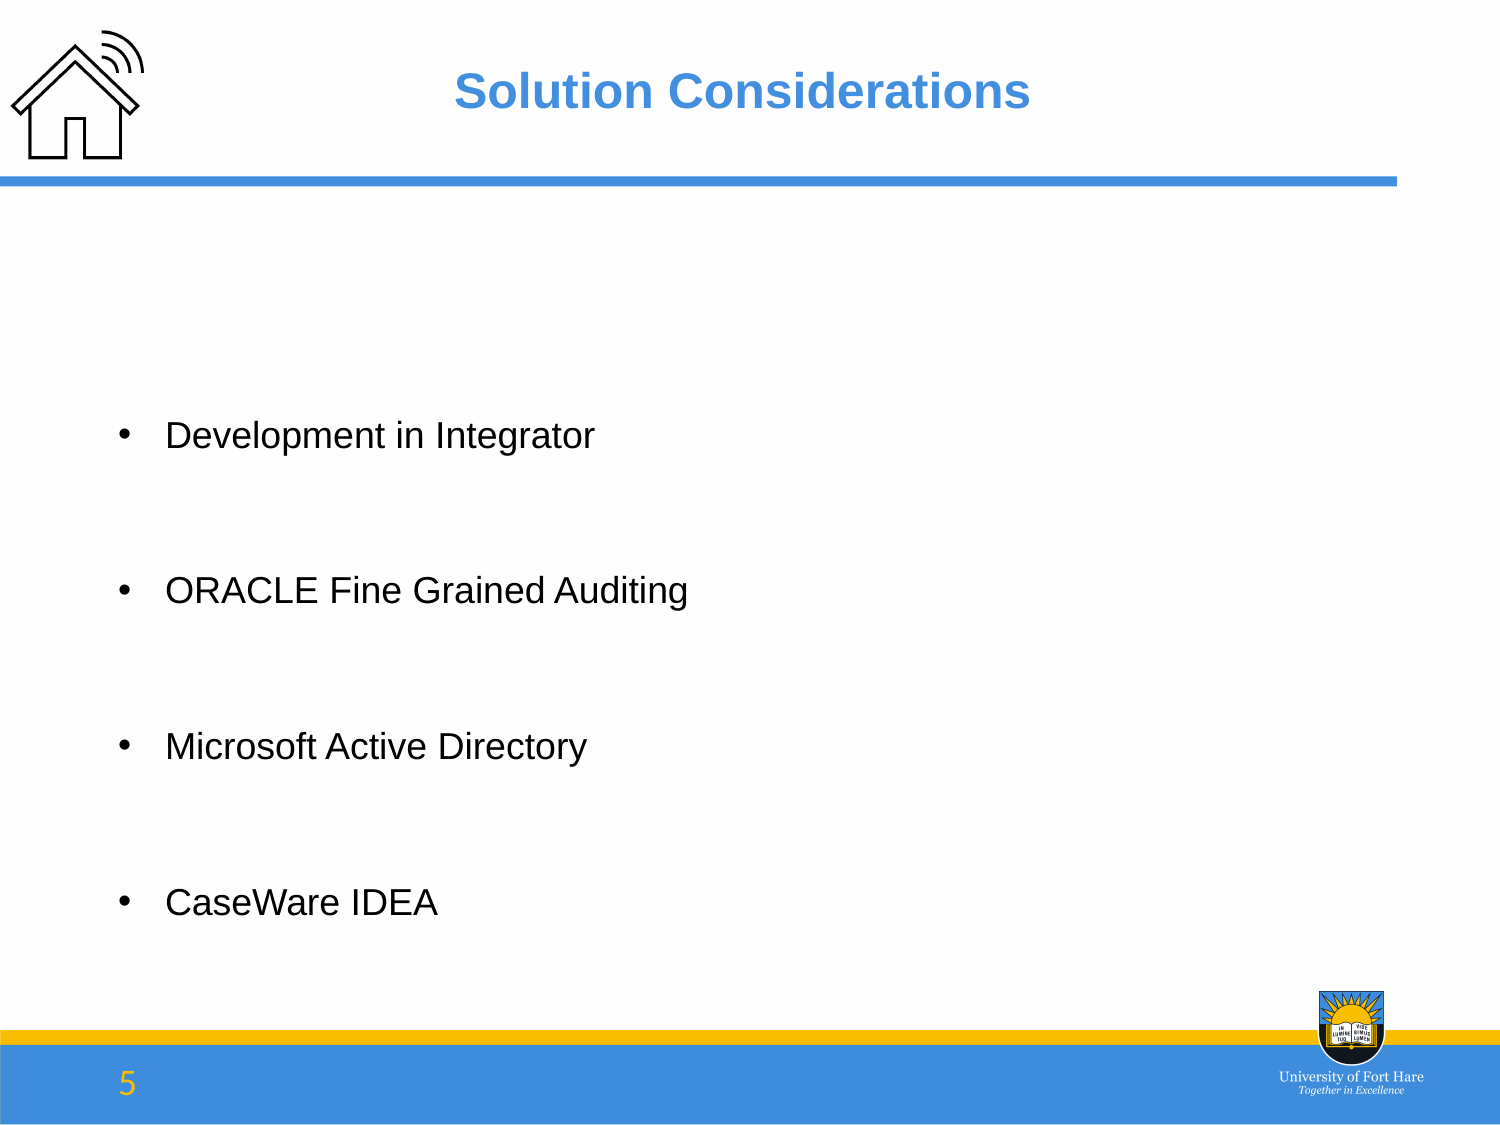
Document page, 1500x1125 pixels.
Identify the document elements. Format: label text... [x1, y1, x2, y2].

slide_number 5 [103, 1050, 234, 1111]
title Solution Considerations [150, 31, 1397, 153]
picture [0, 0, 1500, 1125]
list Development in Integrator ORACLE Fine Grained Auditing Microsoft Active Directory CaseWare IDEA [103, 247, 1397, 953]
